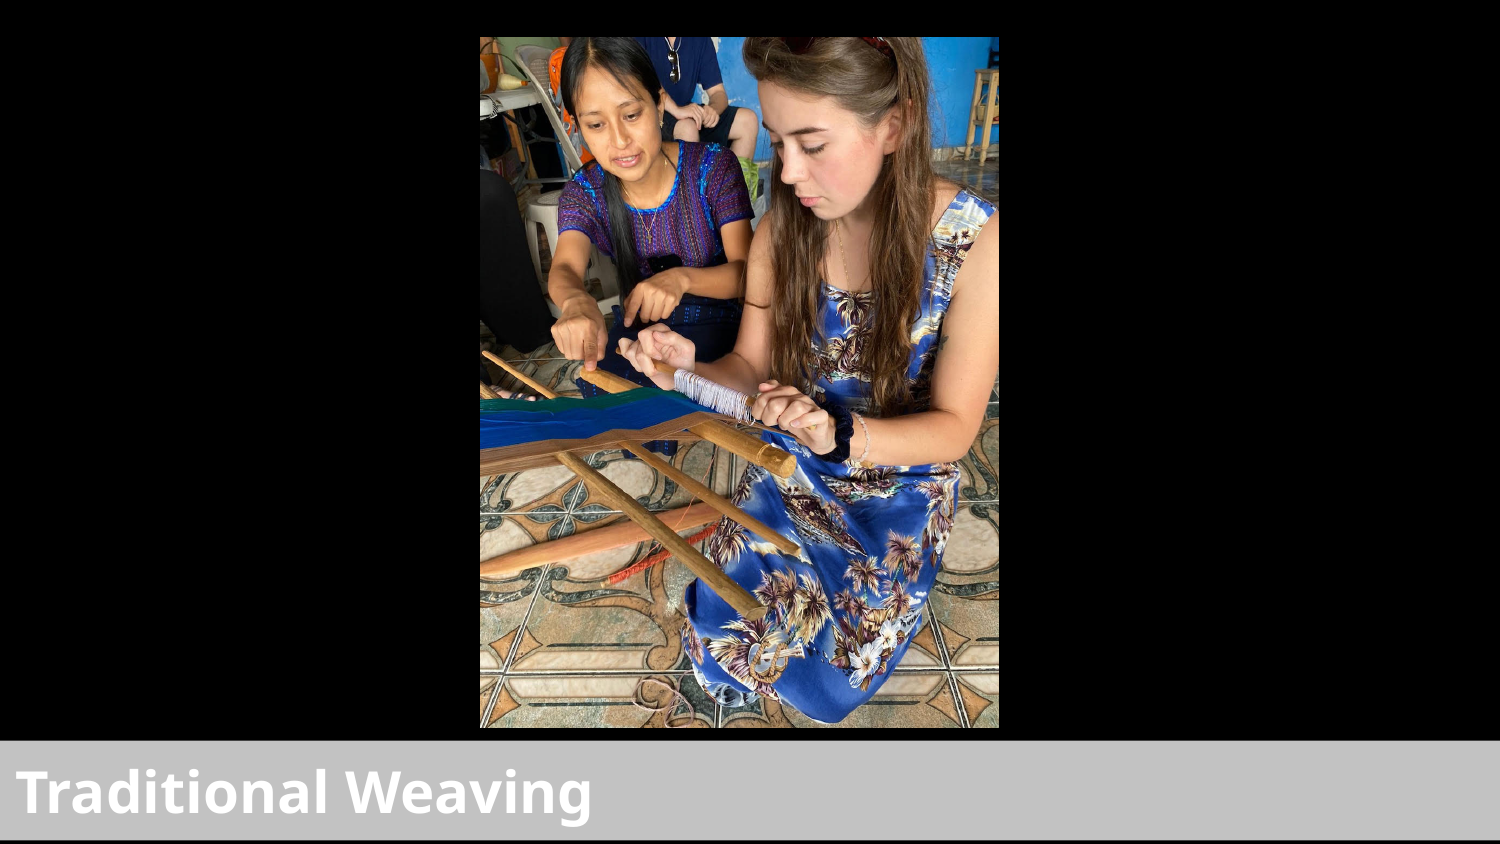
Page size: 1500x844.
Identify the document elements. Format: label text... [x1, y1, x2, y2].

picture [480, 36, 999, 728]
title Traditional Weaving [0, 740, 1500, 841]
